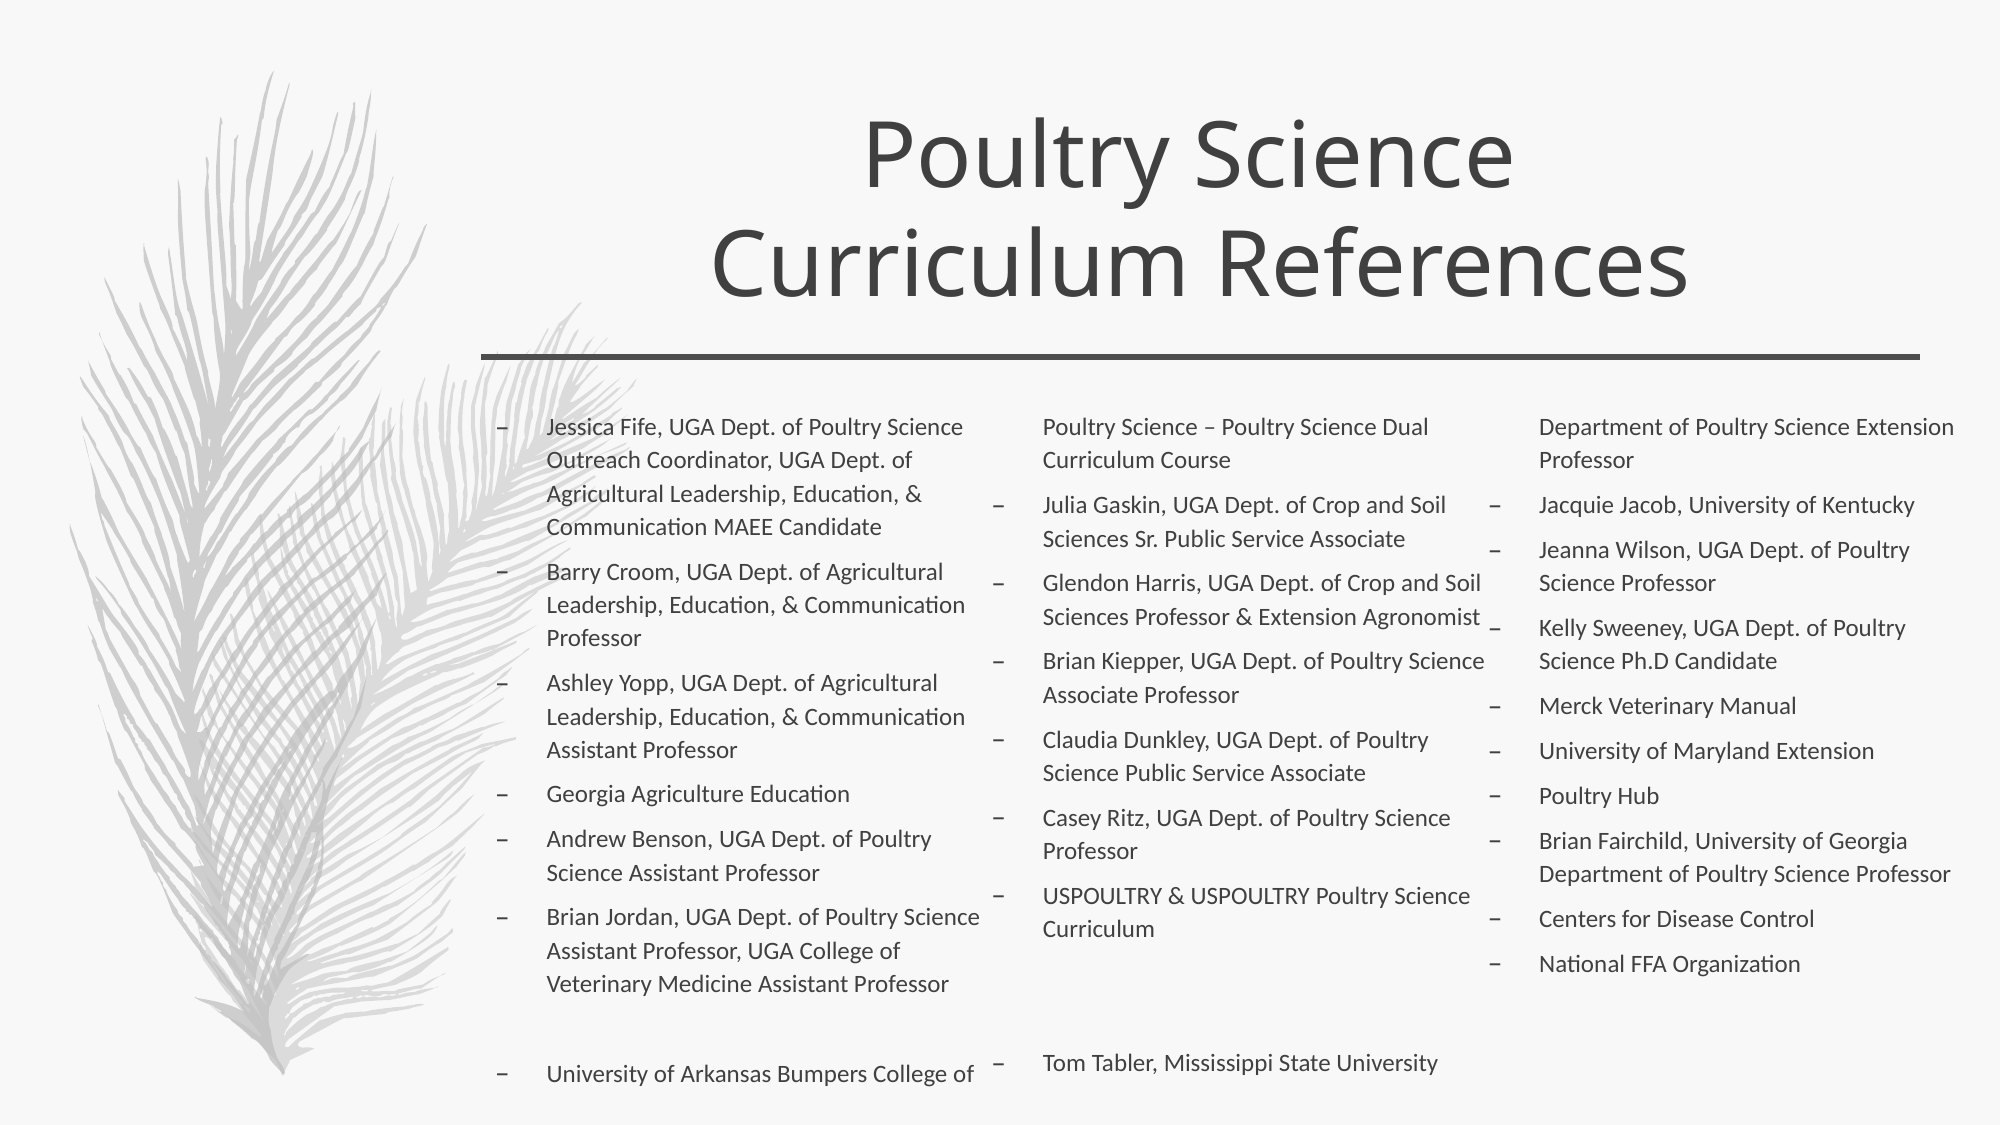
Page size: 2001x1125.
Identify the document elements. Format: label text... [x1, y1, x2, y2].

list Jessica Fife, UGA Dept. of Poultry Science Outreach Coordinator, UGA Dept. of Agricultural Leadership, Education, & Communication MAEE Candidate Barry Croom, UGA Dept. of Agricultural Leadership, Education, & Communication Professor Ashley Yopp, UGA Dept. of Agricultural Leadership, Education, & Communication Assistant Professor Georgia Agriculture Education Andrew Benson, UGA Dept. of Poultry Science Assistant Professor Brian Jordan, UGA Dept. of Poultry Science Assistant Professor, UGA College of Veterinary Medicine Assistant Professor University of Arkansas Bumpers College of Poultry Science – Poultry Science Dual Curriculum Course Julia Gaskin, UGA Dept. of Crop and Soil Sciences Sr. Public Service Associate Glendon Harris, UGA Dept. of Crop and Soil Sciences Professor & Extension Agronomist Brian Kiepper, UGA Dept. of Poultry Science Associate Professor Claudia Dunkley, UGA Dept. of Poultry Science Public Service Associate Casey Ritz, UGA Dept. of Poultry Science Professor USPOULTRY & USPOULTRY Poultry Science Curriculum Tom Tabler, Mississippi State University Department of Poultry Science Extension Professor Jacquie Jacob, University of Kentucky Jeanna Wilson, UGA Dept. of Poultry Science Professor Kelly Sweeney, UGA Dept. of Poultry Science Ph.D Candidate Merck Veterinary Manual University of Maryland Extension Poultry Hub Brian Fairchild, University of Georgia Department of Poultry Science Professor Centers for Disease Control National FFA Organization [481, 399, 2000, 1103]
title Poultry Science Curriculum References [481, 93, 1920, 350]
